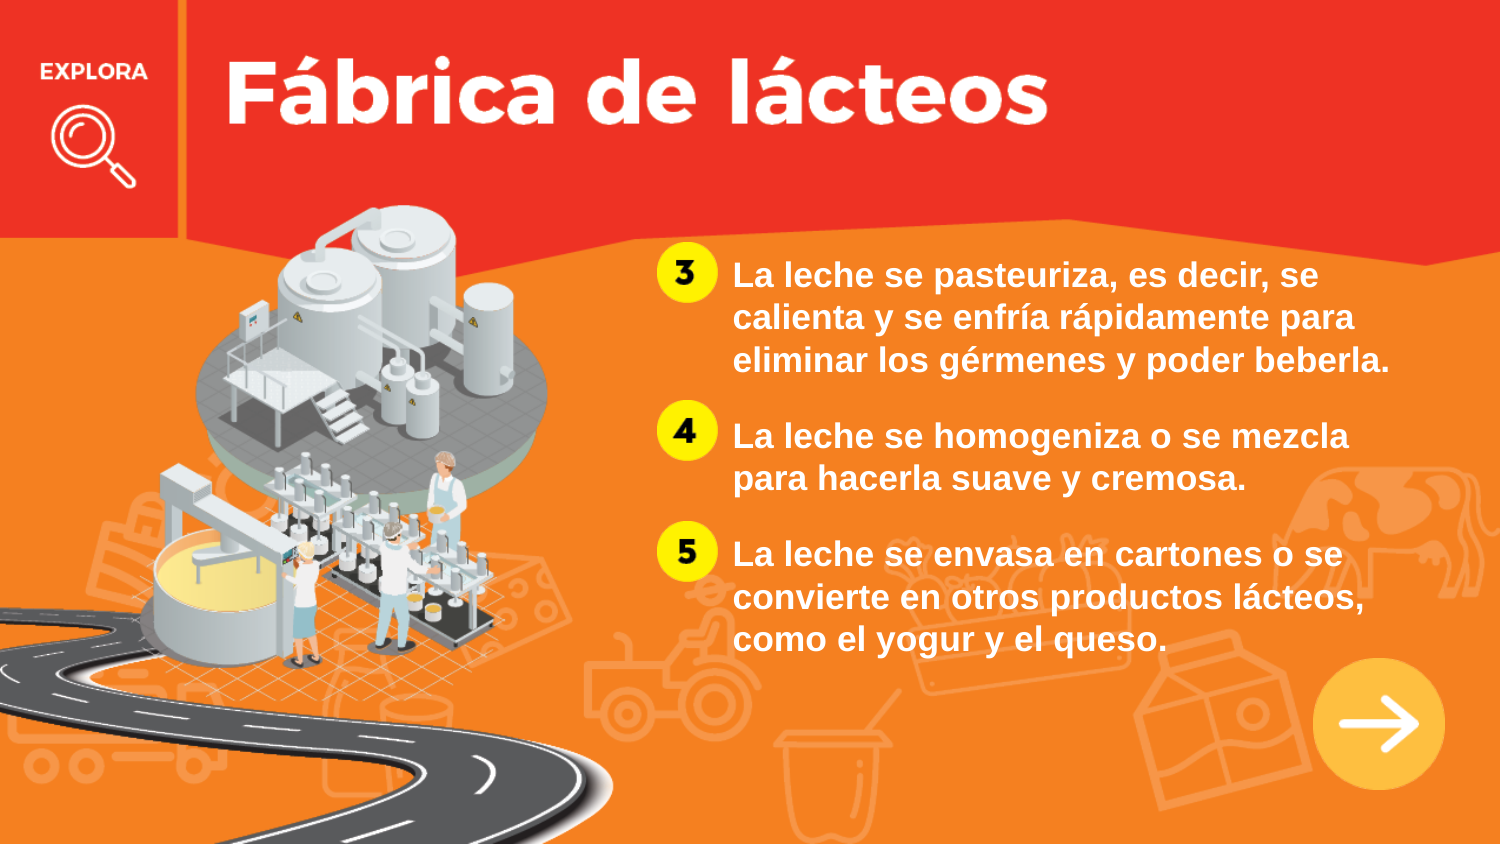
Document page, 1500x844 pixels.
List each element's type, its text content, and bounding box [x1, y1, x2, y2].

picture [0, 0, 1500, 844]
list La leche se pasteuriza, es decir, se calienta y se enfría rápidamente para eliminar los gérmenes y poder beberla. La leche se homogeniza o se mezcla para hacerla suave y cremosa. La leche se envasa en cartones o se convierte en otros productos lácteos, como el yogur y el queso. [717, 236, 1418, 751]
